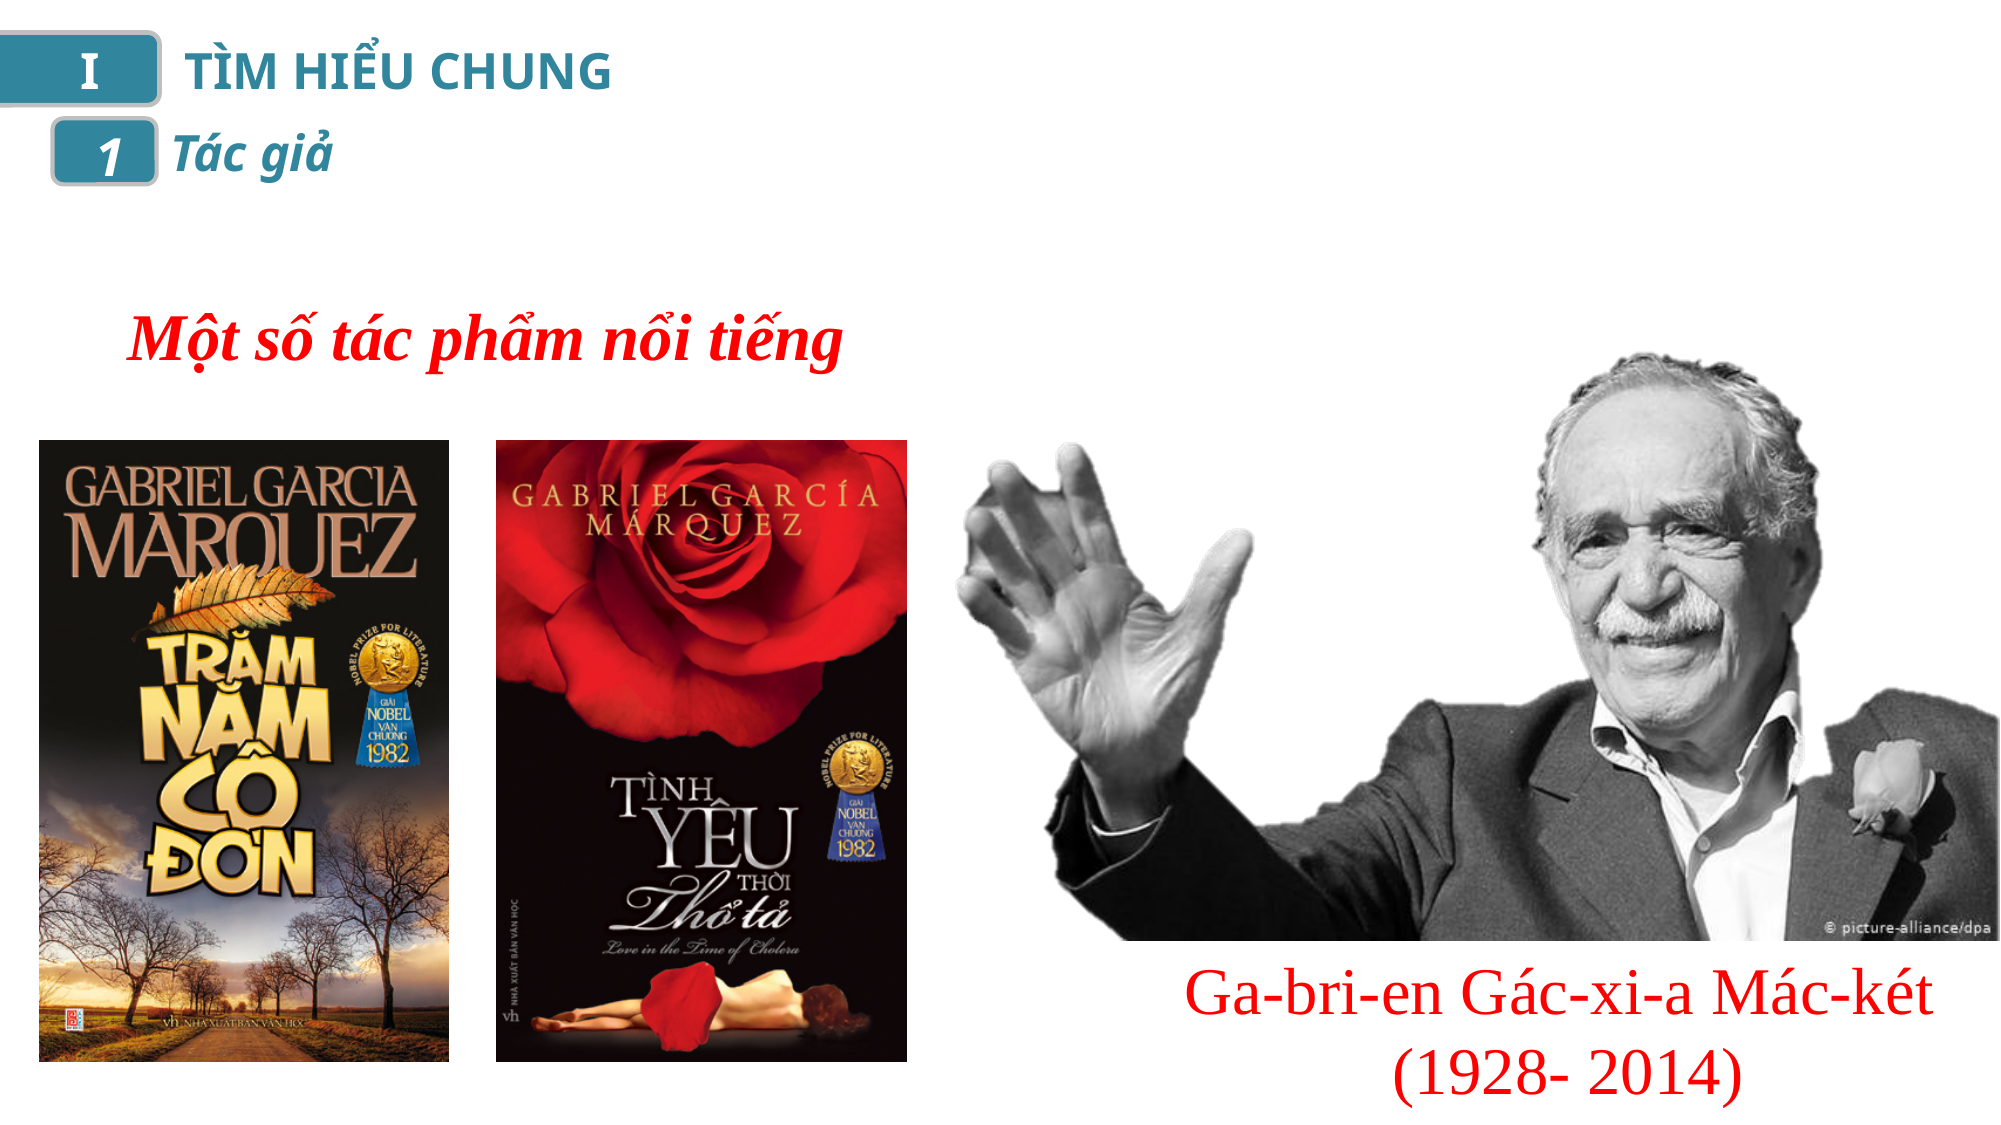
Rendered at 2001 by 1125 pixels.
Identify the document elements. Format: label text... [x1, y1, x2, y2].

picture [38, 439, 449, 1062]
picture [496, 324, 2000, 1062]
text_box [52, 113, 1001, 196]
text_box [0, 32, 1549, 109]
text_box Ga-bri-en Gác-xi-a Mác-két (1928- 2014) [1119, 947, 2000, 1115]
text_box Một số tác phẩm nổi tiếng [113, 286, 862, 382]
